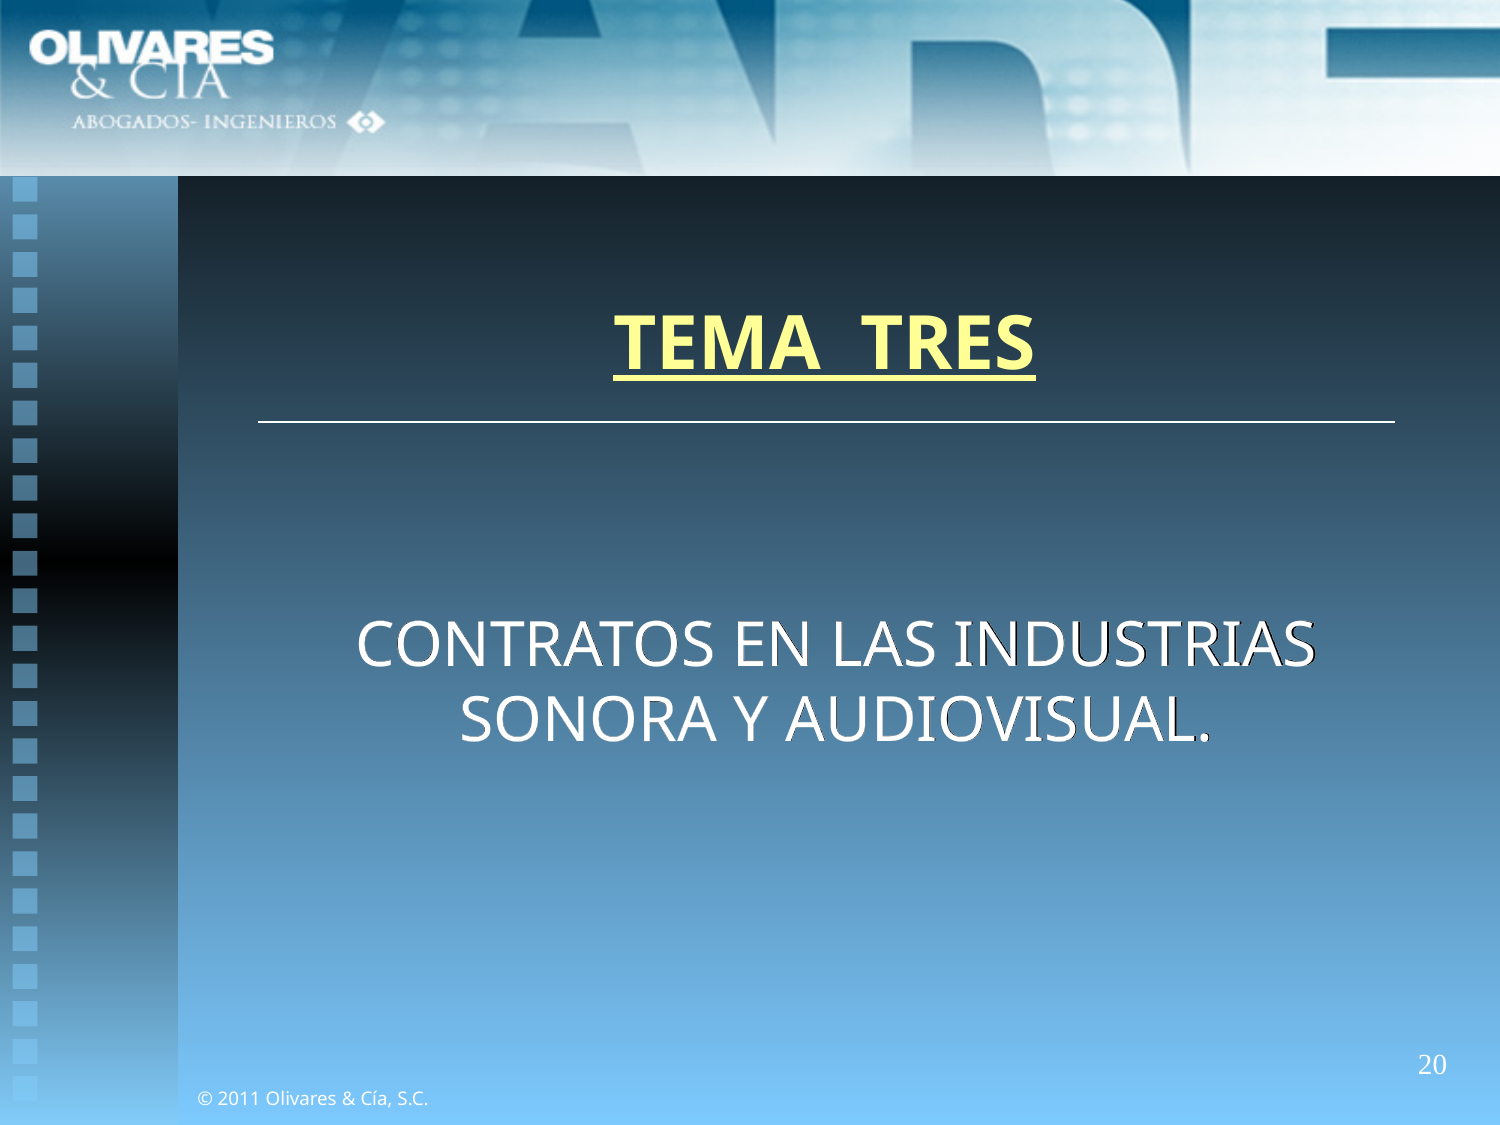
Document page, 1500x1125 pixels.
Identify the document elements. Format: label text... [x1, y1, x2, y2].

picture [0, 0, 1500, 177]
slide_number 20 [1149, 1024, 1463, 1101]
text_box © 2011 Olivares & Cía, S.C. [182, 1079, 444, 1117]
text_box CONTRATOS EN LAS INDUSTRIAS SONORA Y AUDIOVISUAL. [292, 503, 1381, 762]
text_box TEMA TRES [187, 246, 1463, 434]
